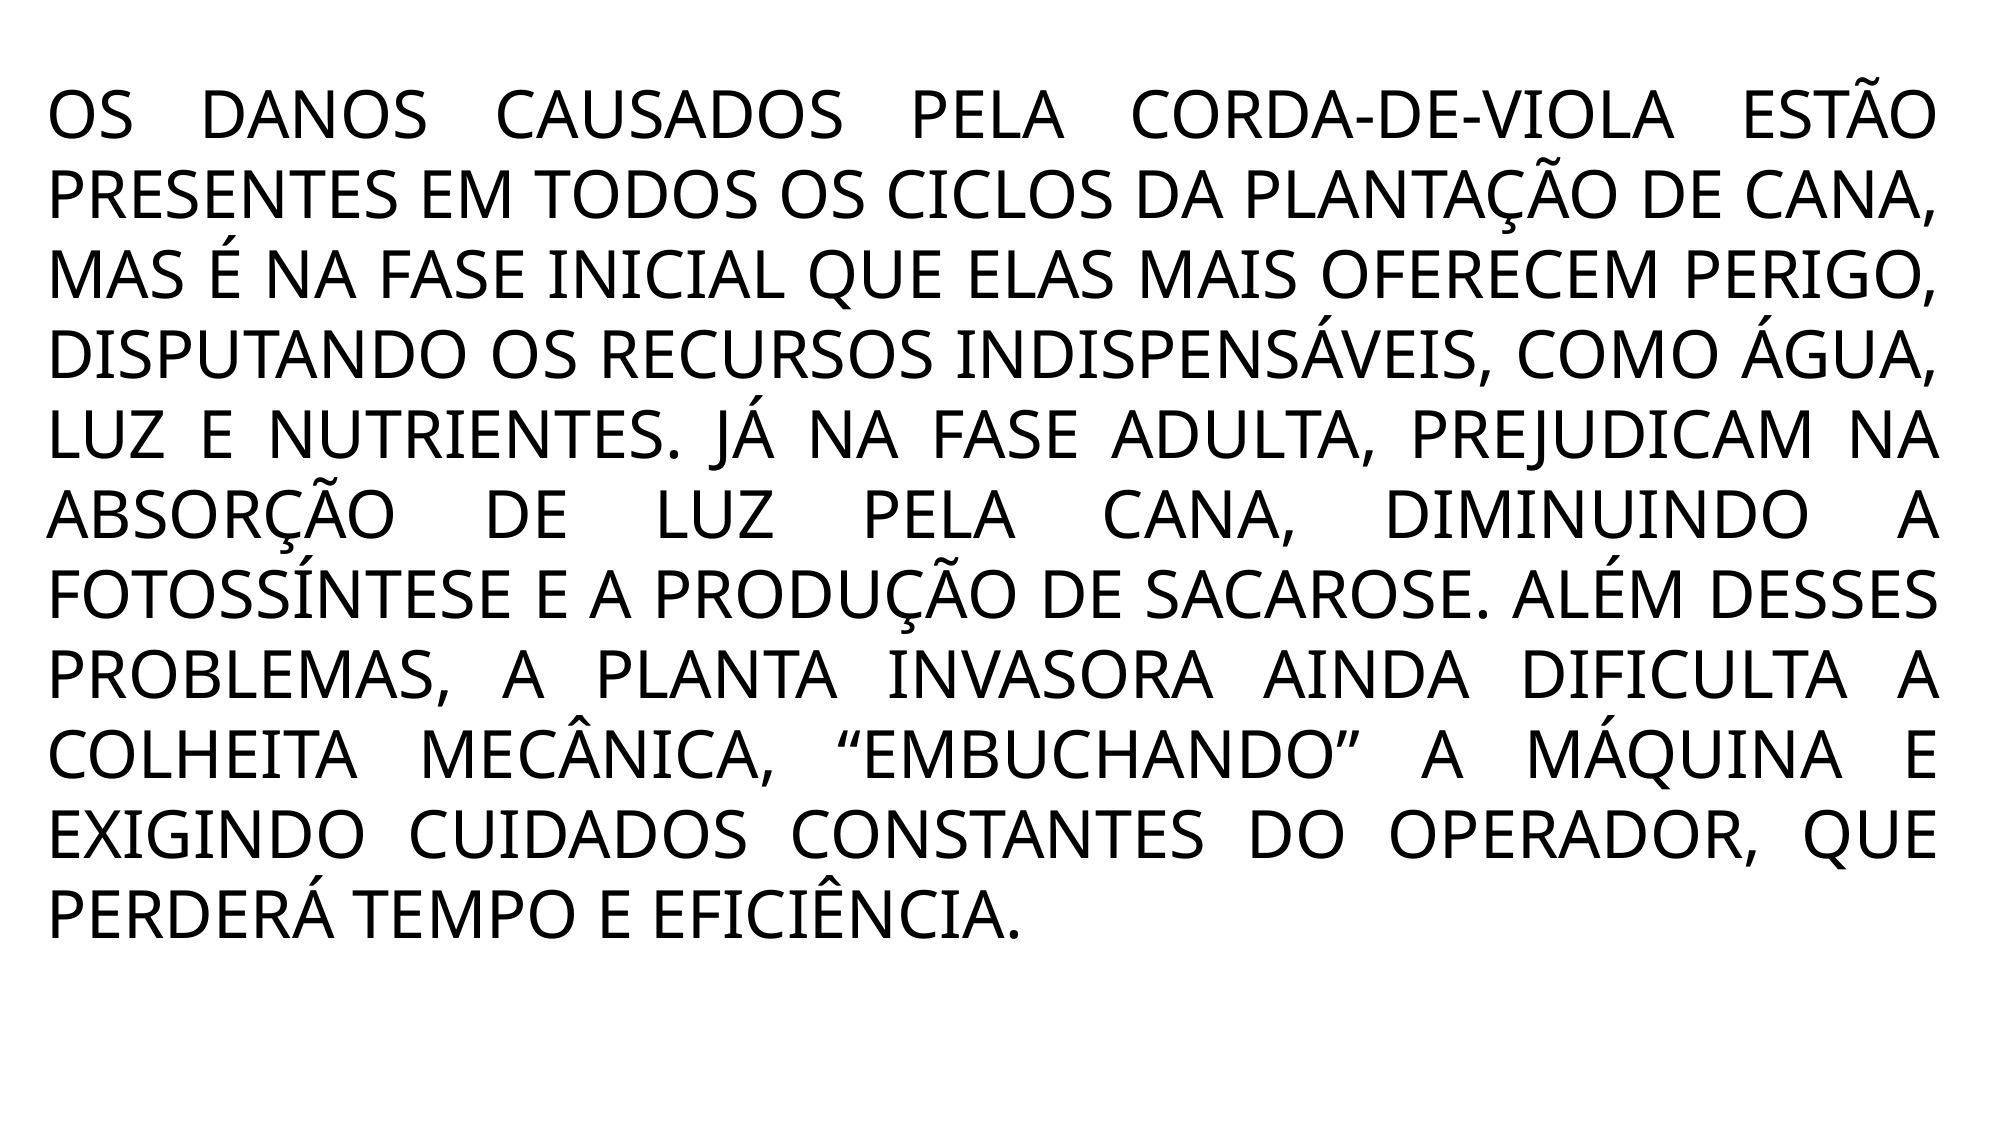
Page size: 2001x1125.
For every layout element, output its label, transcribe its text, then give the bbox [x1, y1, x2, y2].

text_box OS DANOS CAUSADOS PELA CORDA-DE-VIOLA ESTÃO PRESENTES EM TODOS OS CICLOS DA PLANTAÇÃO DE CANA, MAS É NA FASE INICIAL QUE ELAS MAIS OFERECEM PERIGO, DISPUTANDO OS RECURSOS INDISPENSÁVEIS, COMO ÁGUA, LUZ E NUTRIENTES. JÁ NA FASE ADULTA, PREJUDICAM NA ABSORÇÃO DE LUZ PELA CANA, DIMINUINDO A FOTOSSÍNTESE E A PRODUÇÃO DE SACAROSE. ALÉM DESSES PROBLEMAS, A PLANTA INVASORA AINDA DIFICULTA A COLHEITA MECÂNICA, “EMBUCHANDO” A MÁQUINA E EXIGINDO CUIDADOS CONSTANTES DO OPERADOR, QUE PERDERÁ TEMPO E EFICIÊNCIA. [31, 64, 1957, 880]
